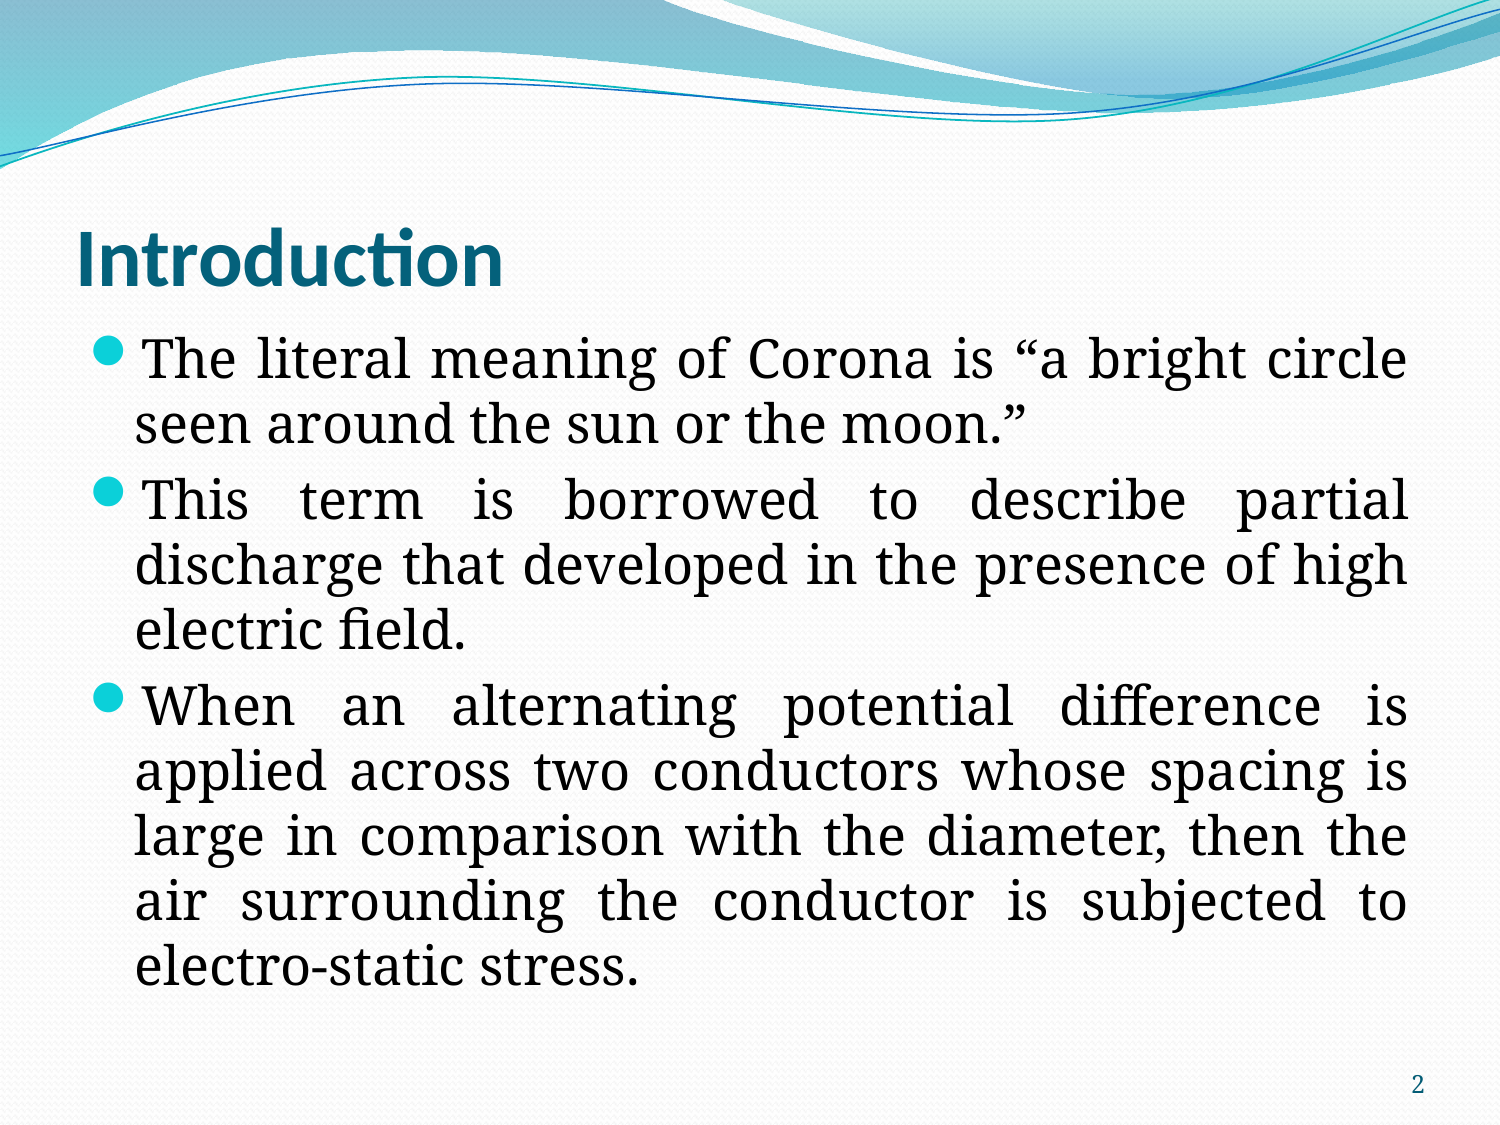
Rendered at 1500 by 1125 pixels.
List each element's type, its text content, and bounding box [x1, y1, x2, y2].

title Introduction [75, 115, 1425, 303]
list The literal meaning of Corona is “a bright circle seen around the sun or the moon.” This term is borrowed to describe partial discharge that developed in the presence of high electric field. When an alternating potential difference is applied across two conductors whose spacing is large in comparison with the diameter, then the air surrounding the conductor is subjected to electro-static stress. [75, 317, 1425, 1038]
slide_number 2 [1299, 1042, 1425, 1103]
